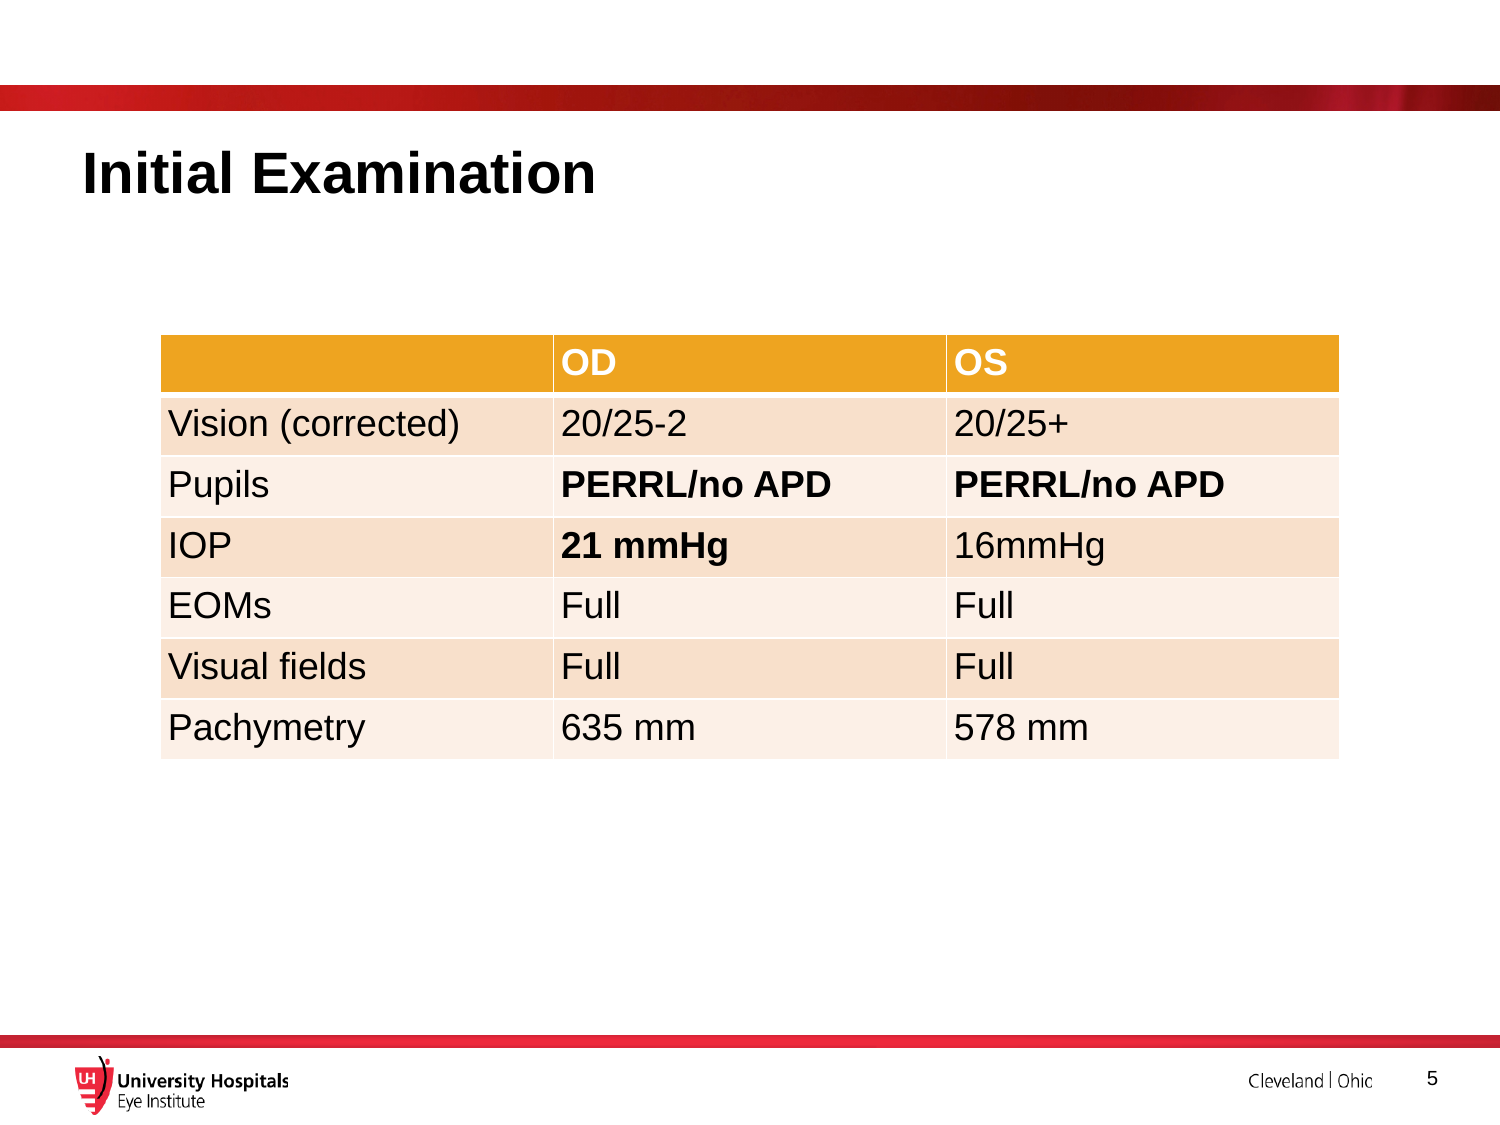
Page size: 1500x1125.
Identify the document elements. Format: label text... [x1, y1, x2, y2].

table_cell Pupils [161, 457, 553, 516]
title Initial Examination [74, 127, 1426, 234]
table_cell Full [554, 578, 946, 637]
table_cell 21 mmHg [554, 518, 946, 577]
table_cell 635 mm [554, 700, 946, 759]
table_cell Full [947, 578, 1339, 637]
table_cell Full [947, 639, 1339, 698]
picture [1249, 1071, 1372, 1088]
table_cell 20/25-2 [554, 398, 946, 455]
table_cell 20/25+ [947, 398, 1339, 455]
table_header [161, 335, 553, 392]
table_cell 578 mm [947, 700, 1339, 759]
table_cell Visual fields [161, 639, 553, 698]
table_cell IOP [161, 518, 553, 577]
table_header OD [554, 335, 946, 392]
picture [75, 1056, 288, 1115]
table_cell Full [554, 639, 946, 698]
picture [0, 1035, 1500, 1048]
table_cell 16mmHg [947, 518, 1339, 577]
table_cell Pachymetry [161, 700, 553, 759]
table_cell PERRL/no APD [554, 457, 946, 516]
table_cell PERRL/no APD [947, 457, 1339, 516]
table_cell EOMs [161, 578, 553, 637]
slide_number 5 [1415, 1057, 1447, 1098]
table_header OS [947, 335, 1339, 392]
table_cell Vision (corrected) [161, 398, 553, 455]
picture [0, 85, 1500, 111]
